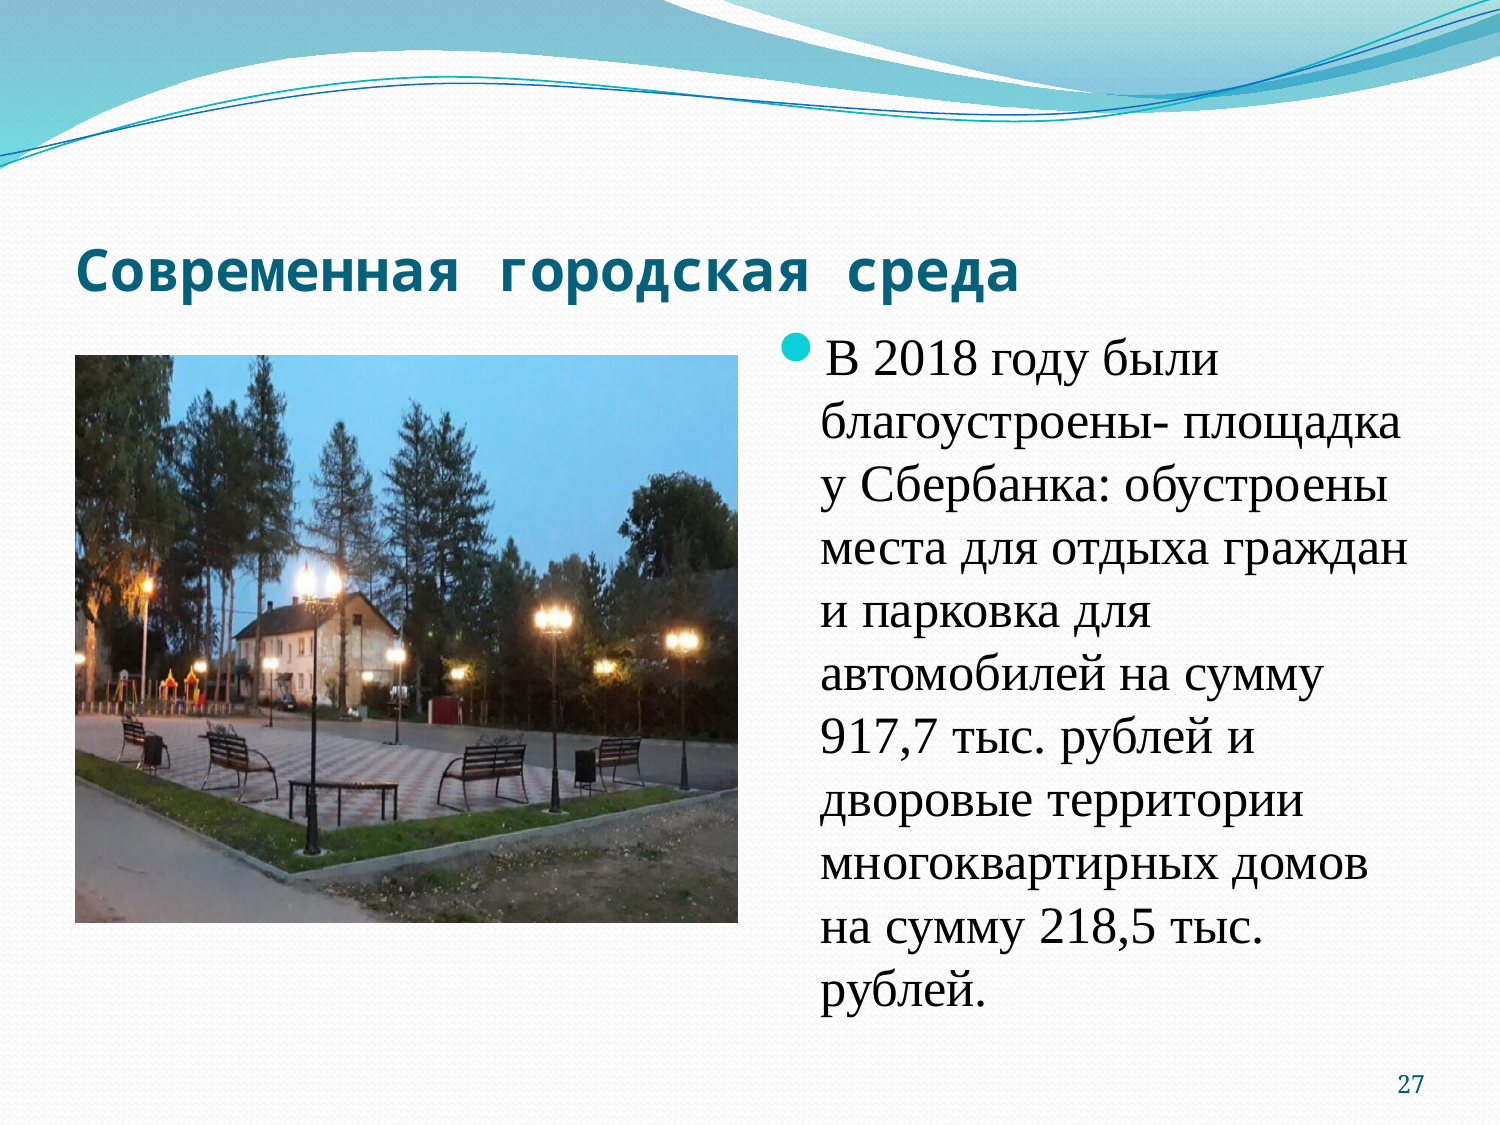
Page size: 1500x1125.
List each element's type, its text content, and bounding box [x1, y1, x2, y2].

title Современная городская среда [75, 115, 1425, 303]
list В 2018 году были благоустроены- площадка у Сбербанка: обустроены места для отдыха граждан и парковка для автомобилей на сумму 917,7 тыс. рублей и дворовые территории многоквартирных домов на сумму 218,5 тыс. рублей. [762, 314, 1425, 1043]
slide_number 27 [1299, 1042, 1425, 1103]
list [74, 355, 738, 924]
